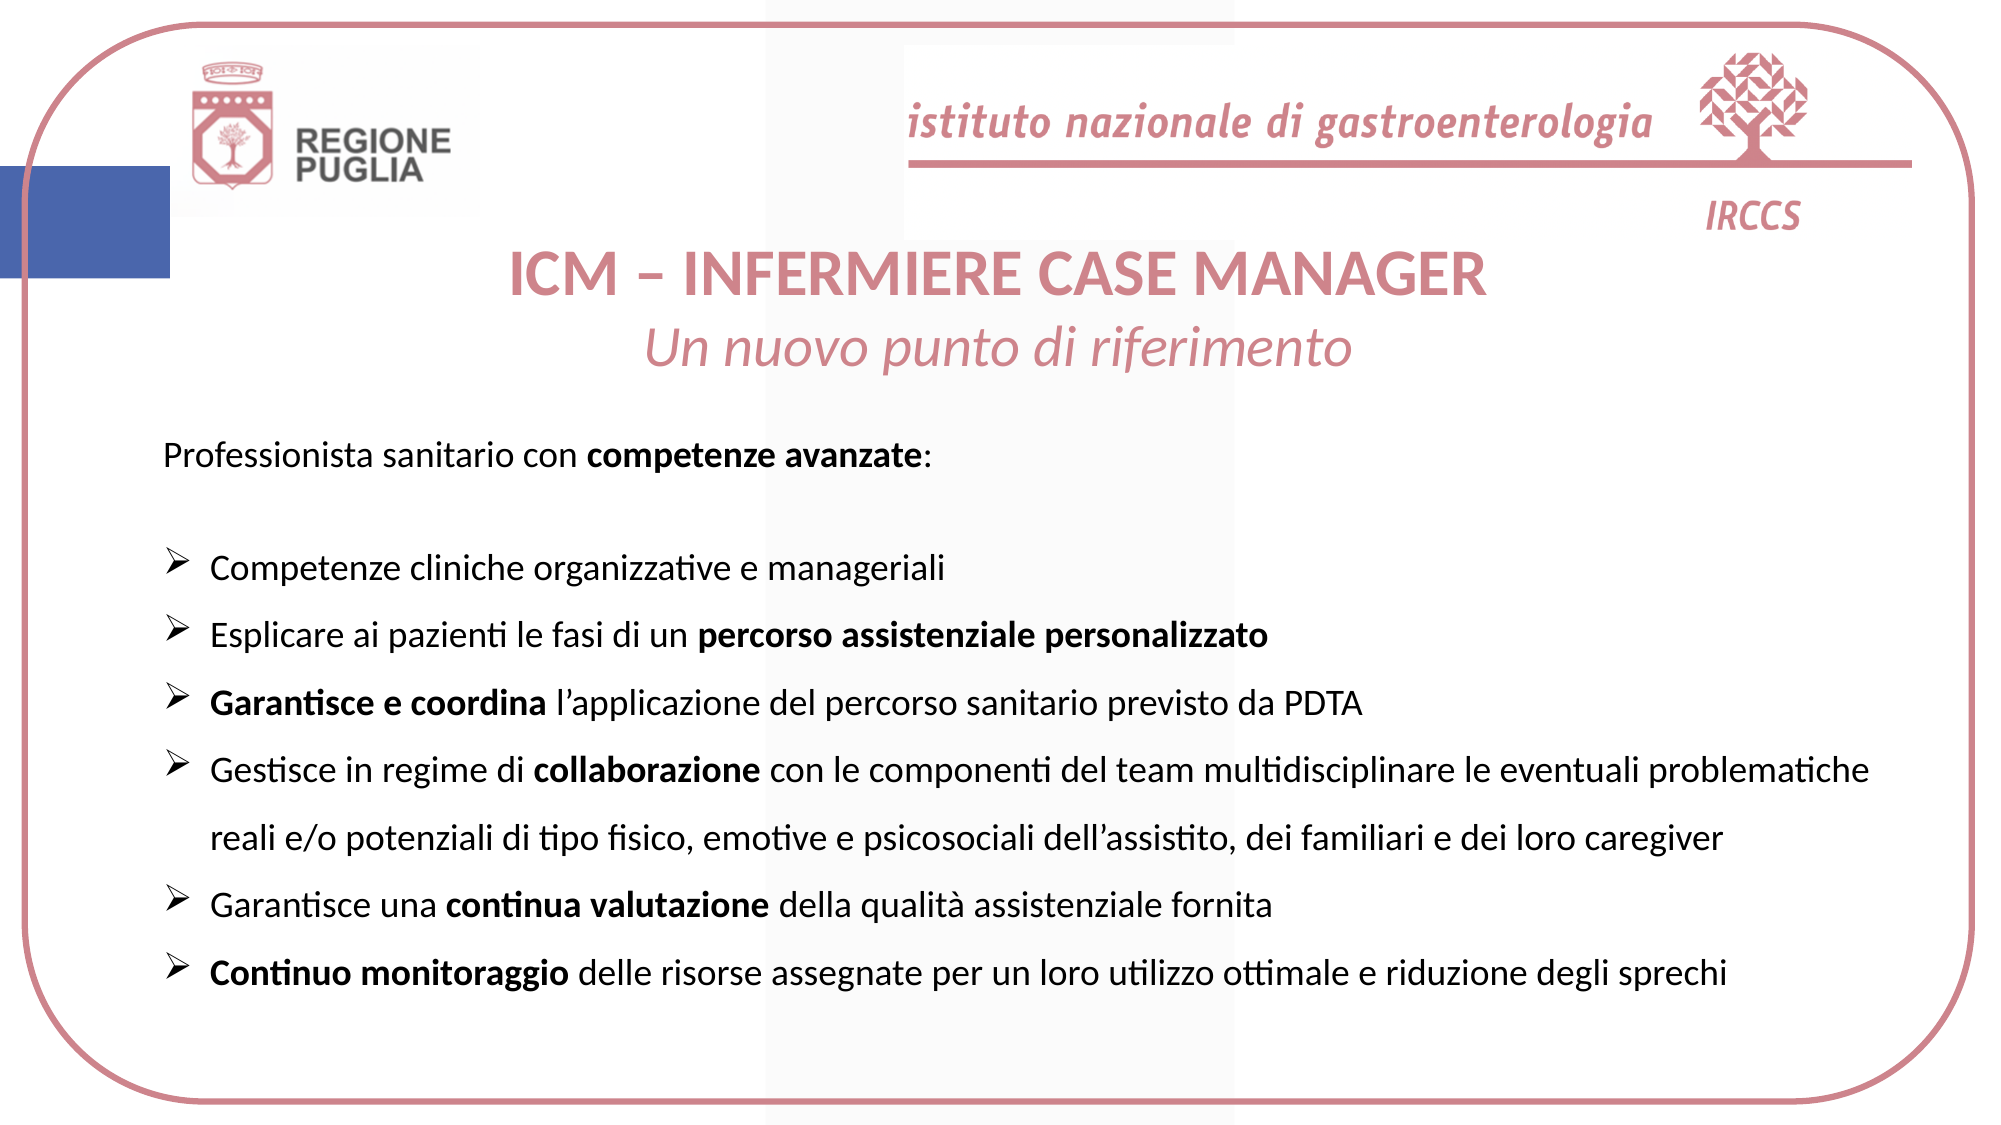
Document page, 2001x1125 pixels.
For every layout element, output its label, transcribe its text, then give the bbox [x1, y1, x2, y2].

text_box Professionista sanitario con competenze avanzate: Competenze cliniche organizzative e manageriali Esplicare ai pazienti le fasi di un percorso assistenziale personalizzato Garantisce e coordina l’applicazione del percorso sanitario previsto da PDTA Gestisce in regime di collaborazione con le componenti del team multidisciplinare le eventuali problematiche reali e/o potenziali di tipo fisico, emotive e psicosociali dell’assistito, dei familiari e dei loro caregiver Garantisce una continua valutazione della qualità assistenziale fornita Continuo monitoraggio delle risorse assegnate per un loro utilizzo ottimale e riduzione degli sprechi [148, 422, 1937, 1046]
picture [171, 44, 481, 217]
text_box ICM – INFERMIERE CASE MANAGER Un nuovo punto di riferimento [440, 221, 1556, 386]
text_box [23, 23, 1974, 1103]
picture [903, 44, 1912, 240]
